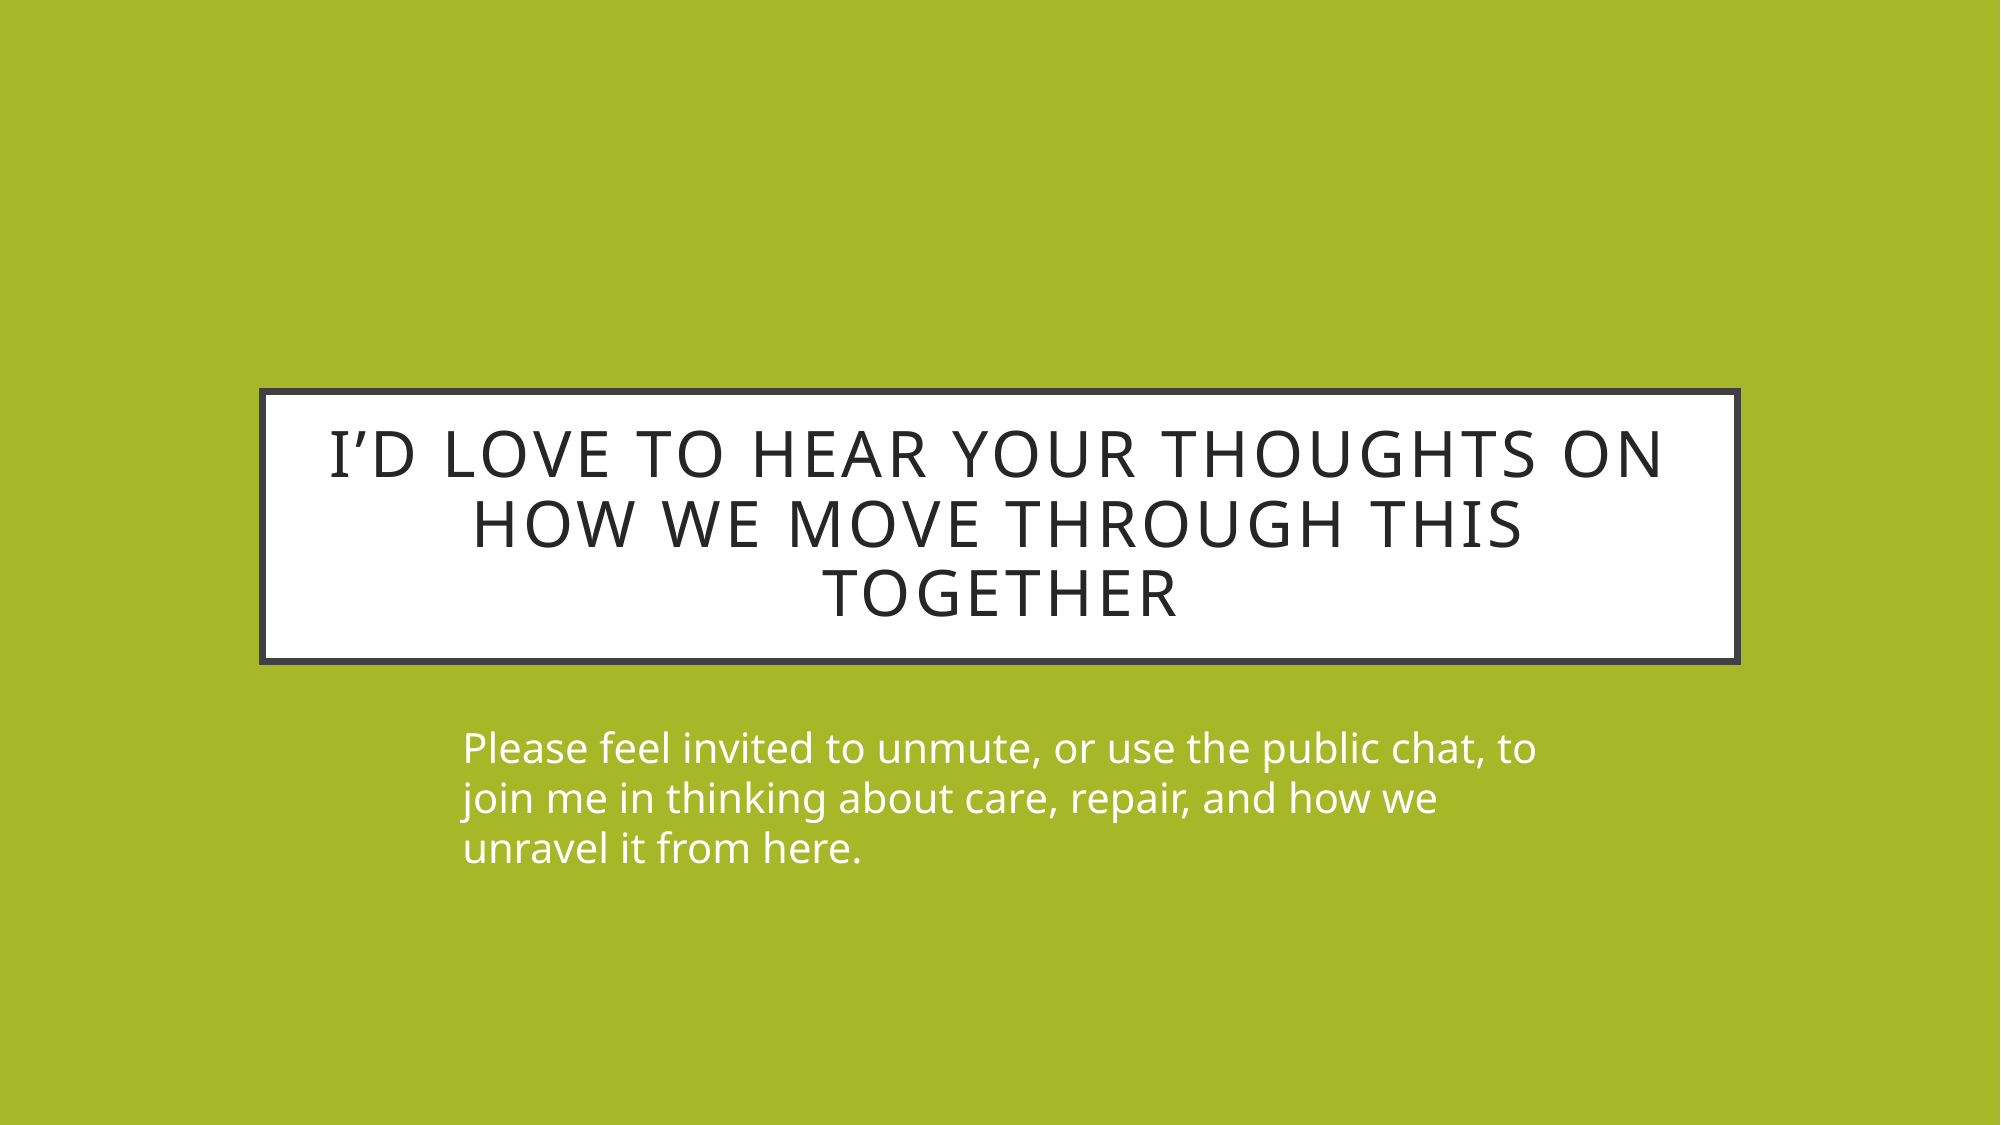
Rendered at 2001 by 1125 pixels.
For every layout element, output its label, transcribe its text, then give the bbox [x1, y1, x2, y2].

title I’d love to hear your thoughts on how we move through this together [259, 388, 1741, 665]
list Please feel invited to unmute, or use the public chat, to join me in thinking about care, repair, and how we unravel it from here. [442, 713, 1558, 922]
